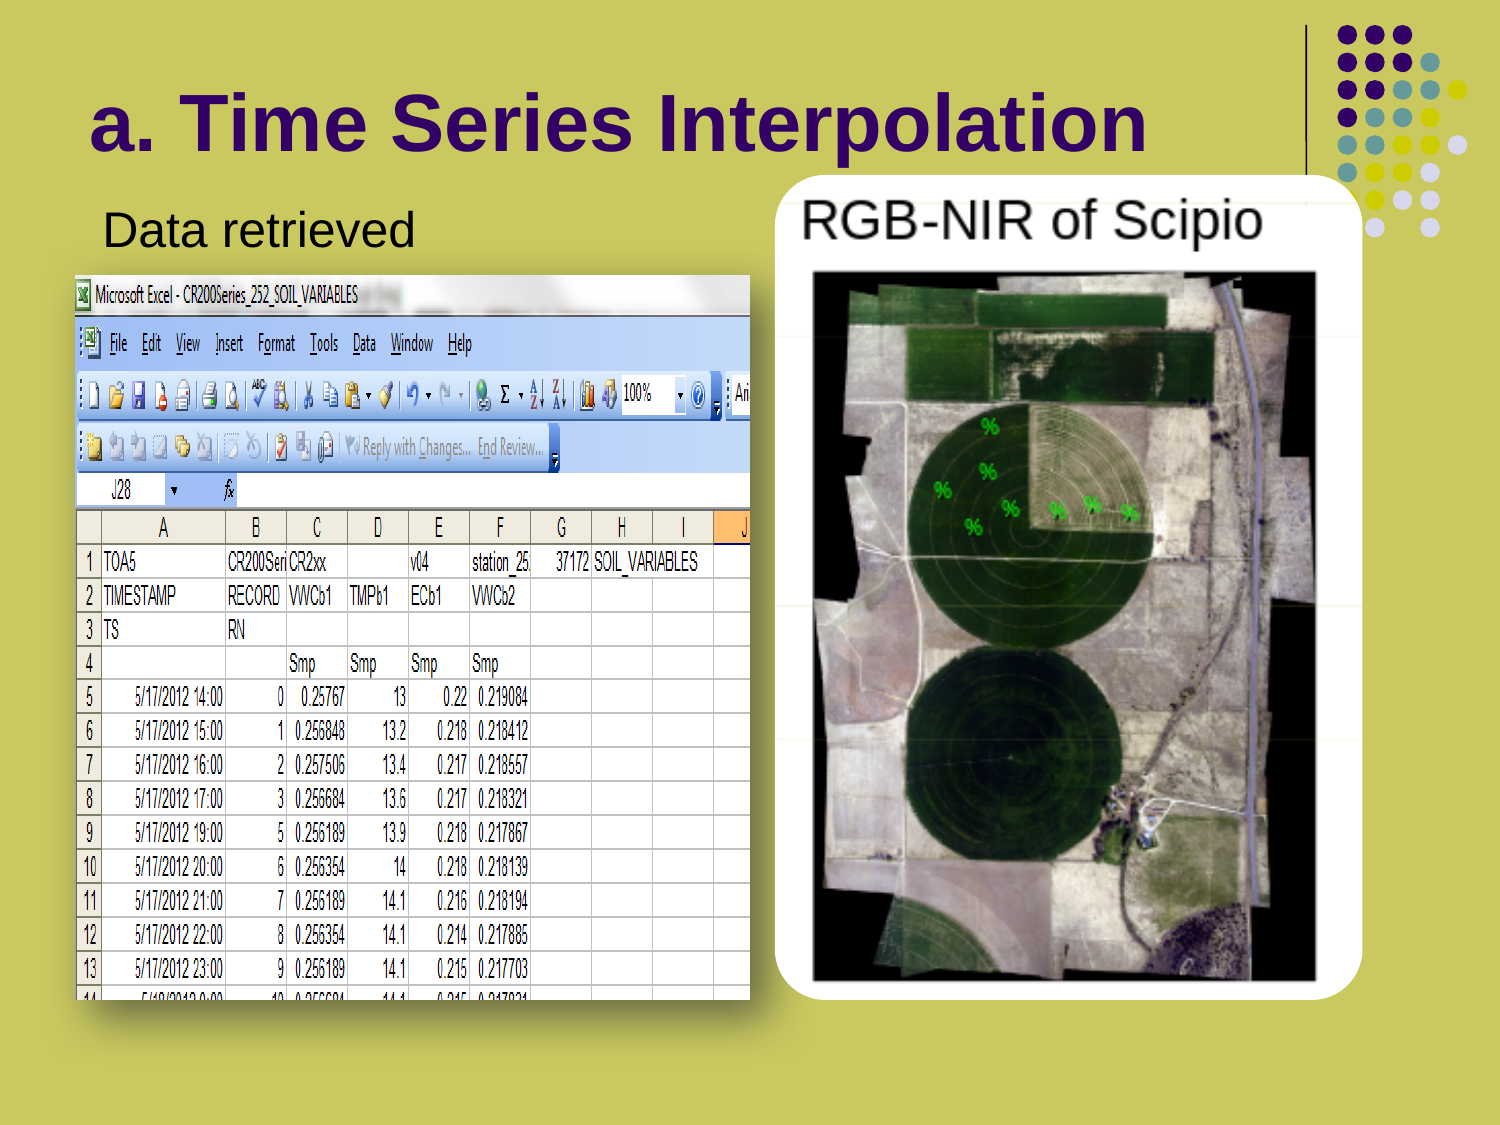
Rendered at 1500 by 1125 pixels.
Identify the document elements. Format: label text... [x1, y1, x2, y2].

text_box Data retrieved [87, 190, 675, 266]
text_box a. Time Series Interpolation [74, 62, 1200, 175]
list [74, 274, 751, 1001]
picture [774, 174, 1363, 1001]
